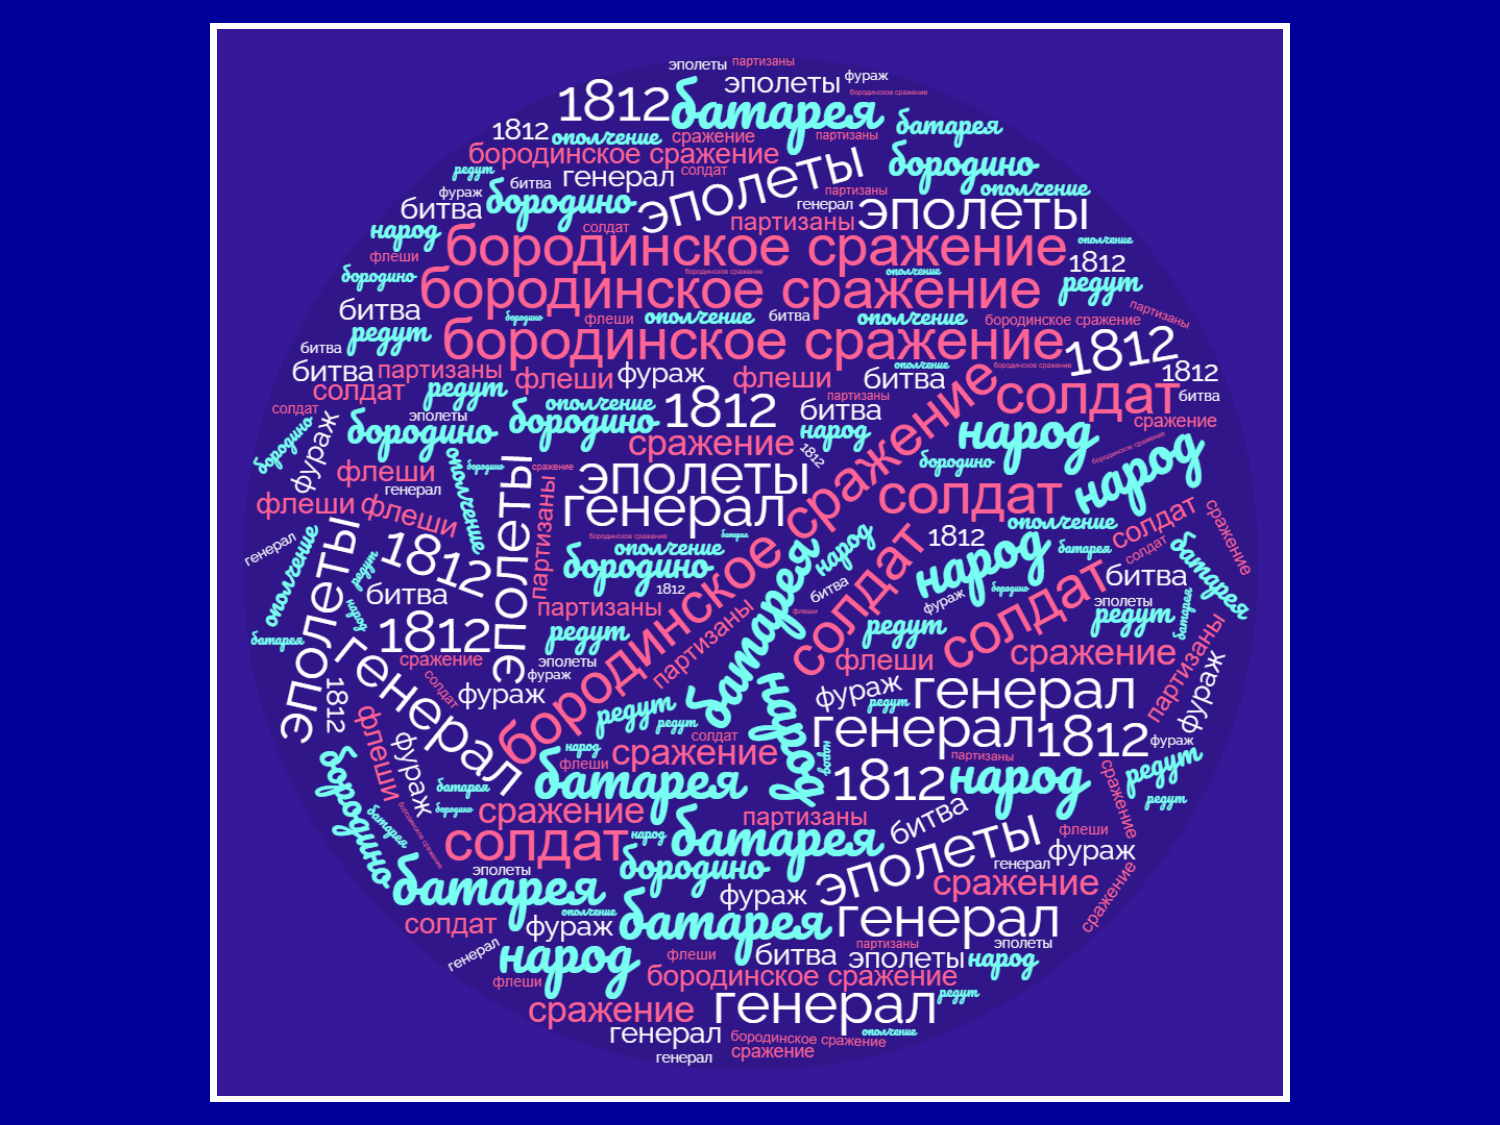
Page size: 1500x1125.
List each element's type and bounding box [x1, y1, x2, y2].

picture [216, 28, 1284, 1096]
